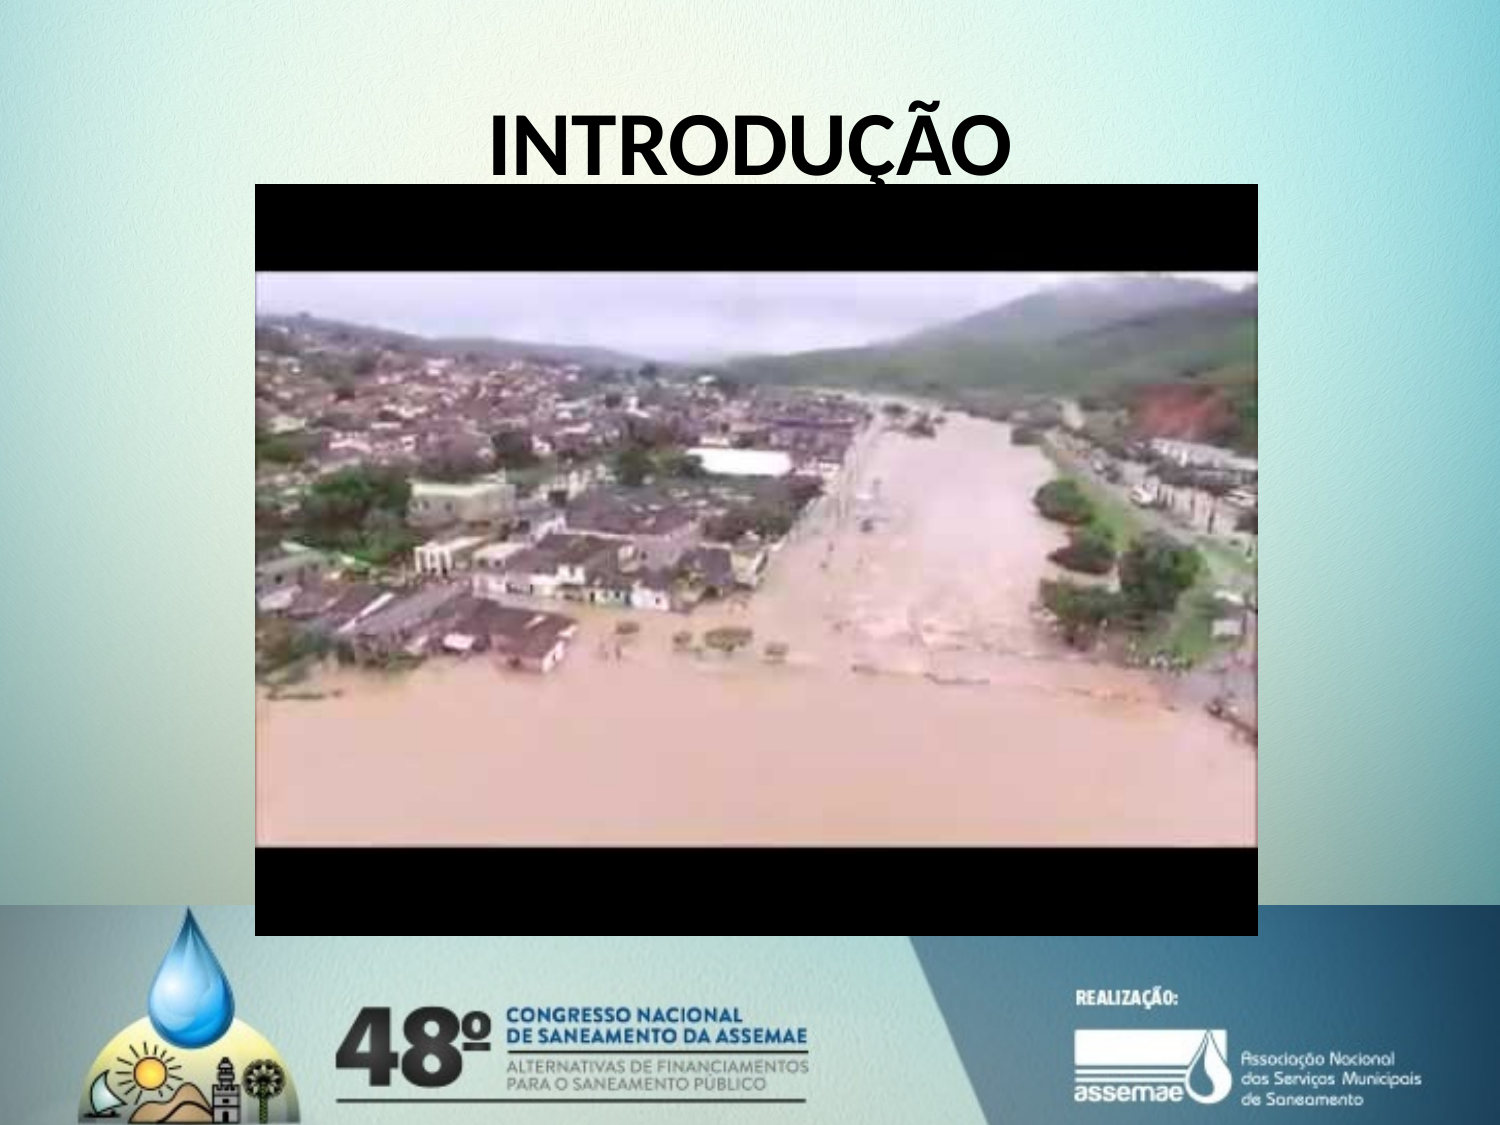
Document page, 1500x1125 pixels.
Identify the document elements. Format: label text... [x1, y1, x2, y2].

picture [0, 0, 1500, 1125]
title INTRODUÇÃO [75, 45, 1425, 233]
